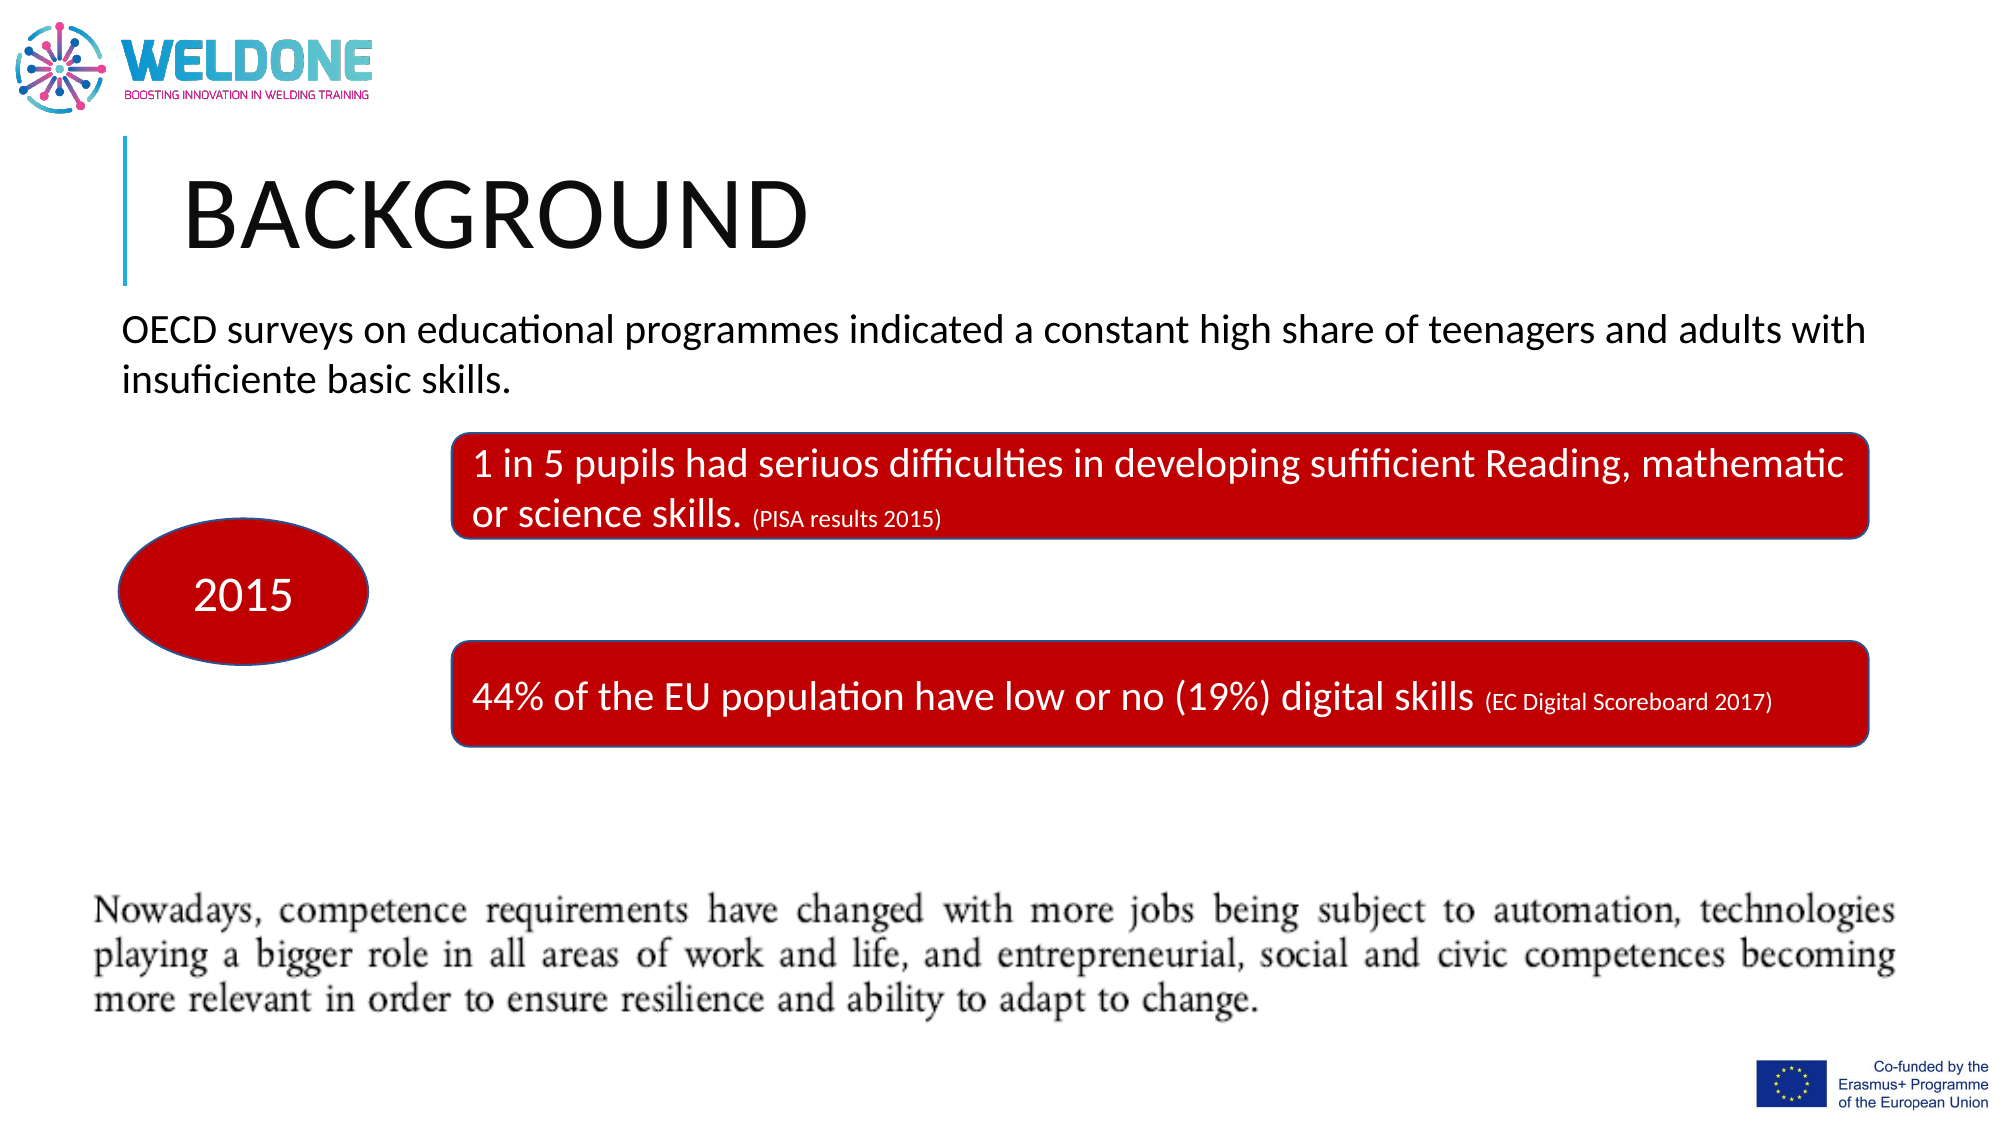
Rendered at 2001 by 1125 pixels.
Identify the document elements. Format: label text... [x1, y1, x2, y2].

picture [15, 18, 372, 114]
picture [1742, 1047, 2000, 1121]
text_box 2015 [118, 518, 369, 665]
picture [71, 878, 1938, 1035]
text_box 44% of the EU population have low or no (19%) digital skills (EC Digital Scoreboard 2017) [451, 641, 1869, 747]
title Background [168, 96, 1763, 294]
text_box OECD surveys on educational programmes indicated a constant high share of teenagers and adults with insuficiente basic skills. [106, 294, 1903, 410]
text_box 1 in 5 pupils had seriuos difficulties in developing sufificient Reading, mathematic or science skills. (PISA results 2015) [451, 433, 1869, 539]
